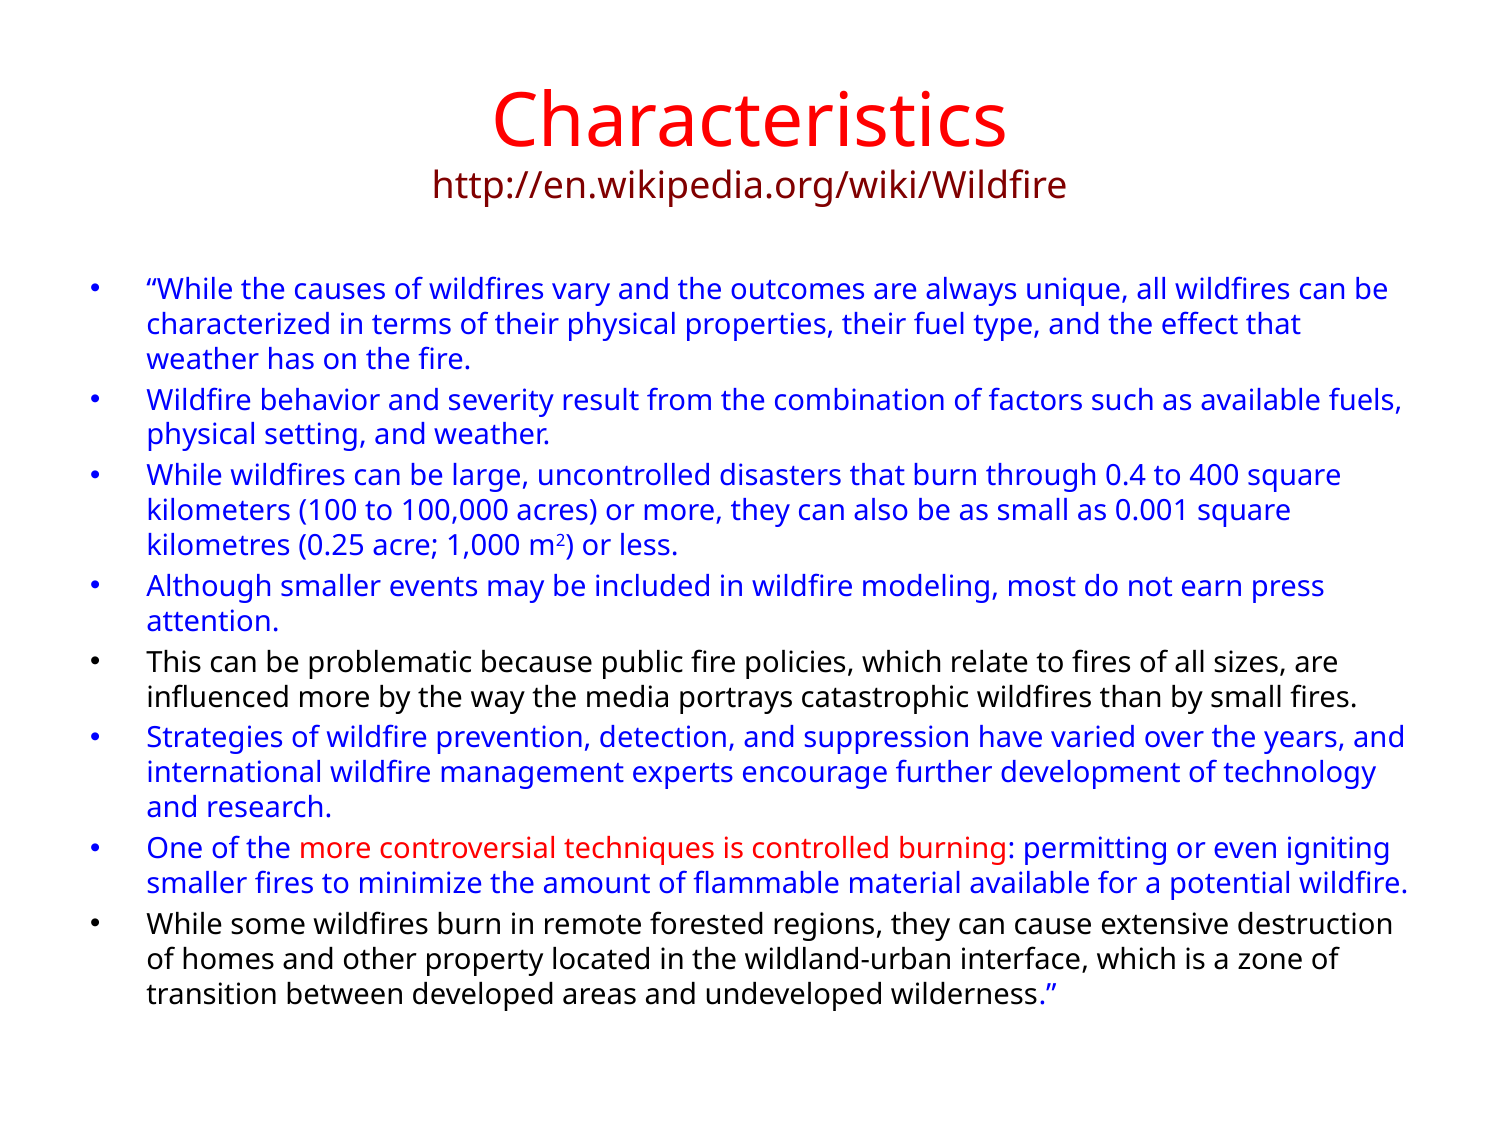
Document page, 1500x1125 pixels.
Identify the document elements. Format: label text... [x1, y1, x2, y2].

list “While the causes of wildfires vary and the outcomes are always unique, all wildfires can be characterized in terms of their physical properties, their fuel type, and the effect that weather has on the fire. Wildfire behavior and severity result from the combination of factors such as available fuels, physical setting, and weather. While wildfires can be large, uncontrolled disasters that burn through 0.4 to 400 square kilometers (100 to 100,000 acres) or more, they can also be as small as 0.001 square kilometres (0.25 acre; 1,000 m2) or less. Although smaller events may be included in wildfire modeling, most do not earn press attention. This can be problematic because public fire policies, which relate to fires of all sizes, are influenced more by the way the media portrays catastrophic wildfires than by small fires. Strategies of wildfire prevention, detection, and suppression have varied over the years, and international wildfire management experts encourage further development of technology and research. One of the more controversial techniques is controlled burning: permitting or even igniting smaller fires to minimize the amount of flammable material available for a potential wildfire. While some wildfires burn in remote forested regions, they can cause extensive destruction of homes and other property located in the wildland-urban interface, which is a zone of transition between developed areas and undeveloped wilderness.” [75, 262, 1425, 1005]
title Characteristics http://en.wikipedia.org/wiki/Wildfire [75, 45, 1425, 233]
